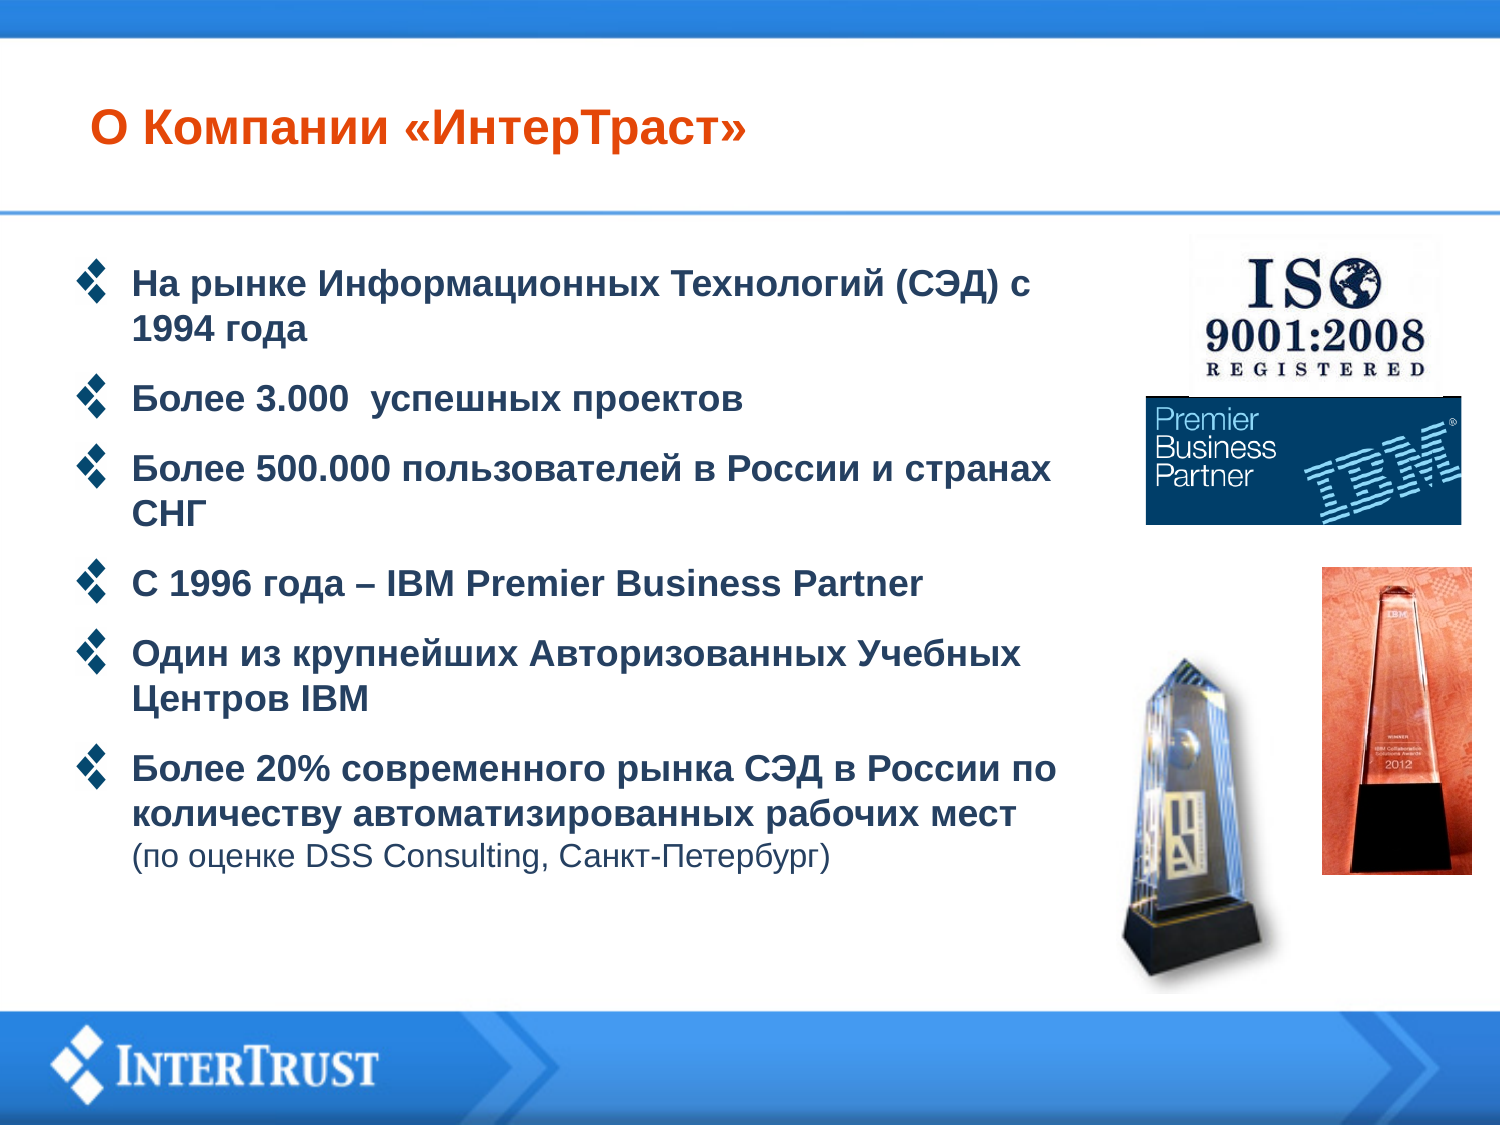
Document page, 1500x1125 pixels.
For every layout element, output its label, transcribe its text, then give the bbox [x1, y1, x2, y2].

text_box О Компании «ИнтерТраст» [74, 86, 1146, 167]
text_box На рынке Информационных Технологий (СЭД) с 1994 года Более 3.000 успешных проектов Более 500.000 пользователей в России и странах СНГ C 1996 года – IBM Premier Business Partner Один из крупнейших Авторизованных Учебных Центров IBM Более 20% современного рынка СЭД в России по количеству автоматизированных рабочих мест (по оценке DSS Consulting, Санкт-Петербург) [60, 251, 1081, 991]
picture [0, 0, 1500, 1125]
